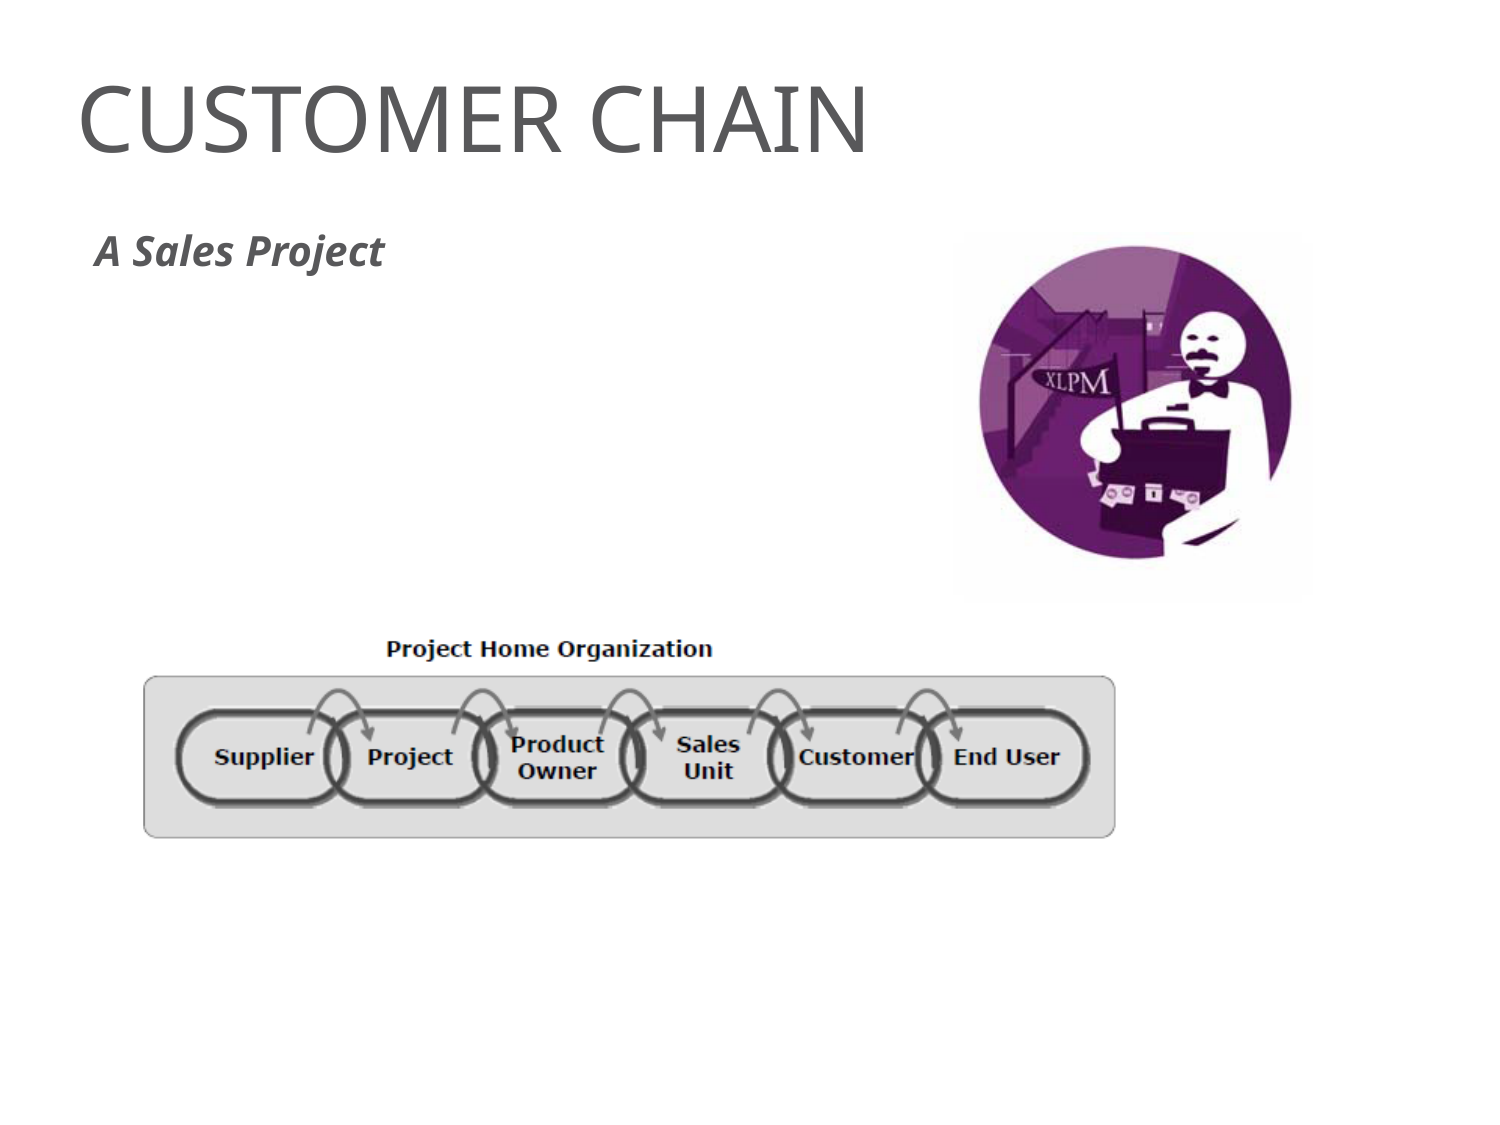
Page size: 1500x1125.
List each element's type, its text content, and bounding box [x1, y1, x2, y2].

title CUSTOMER CHAIN [64, 39, 1295, 218]
picture [953, 232, 1313, 603]
text_box A Sales Project [80, 217, 401, 283]
picture [141, 618, 1119, 846]
